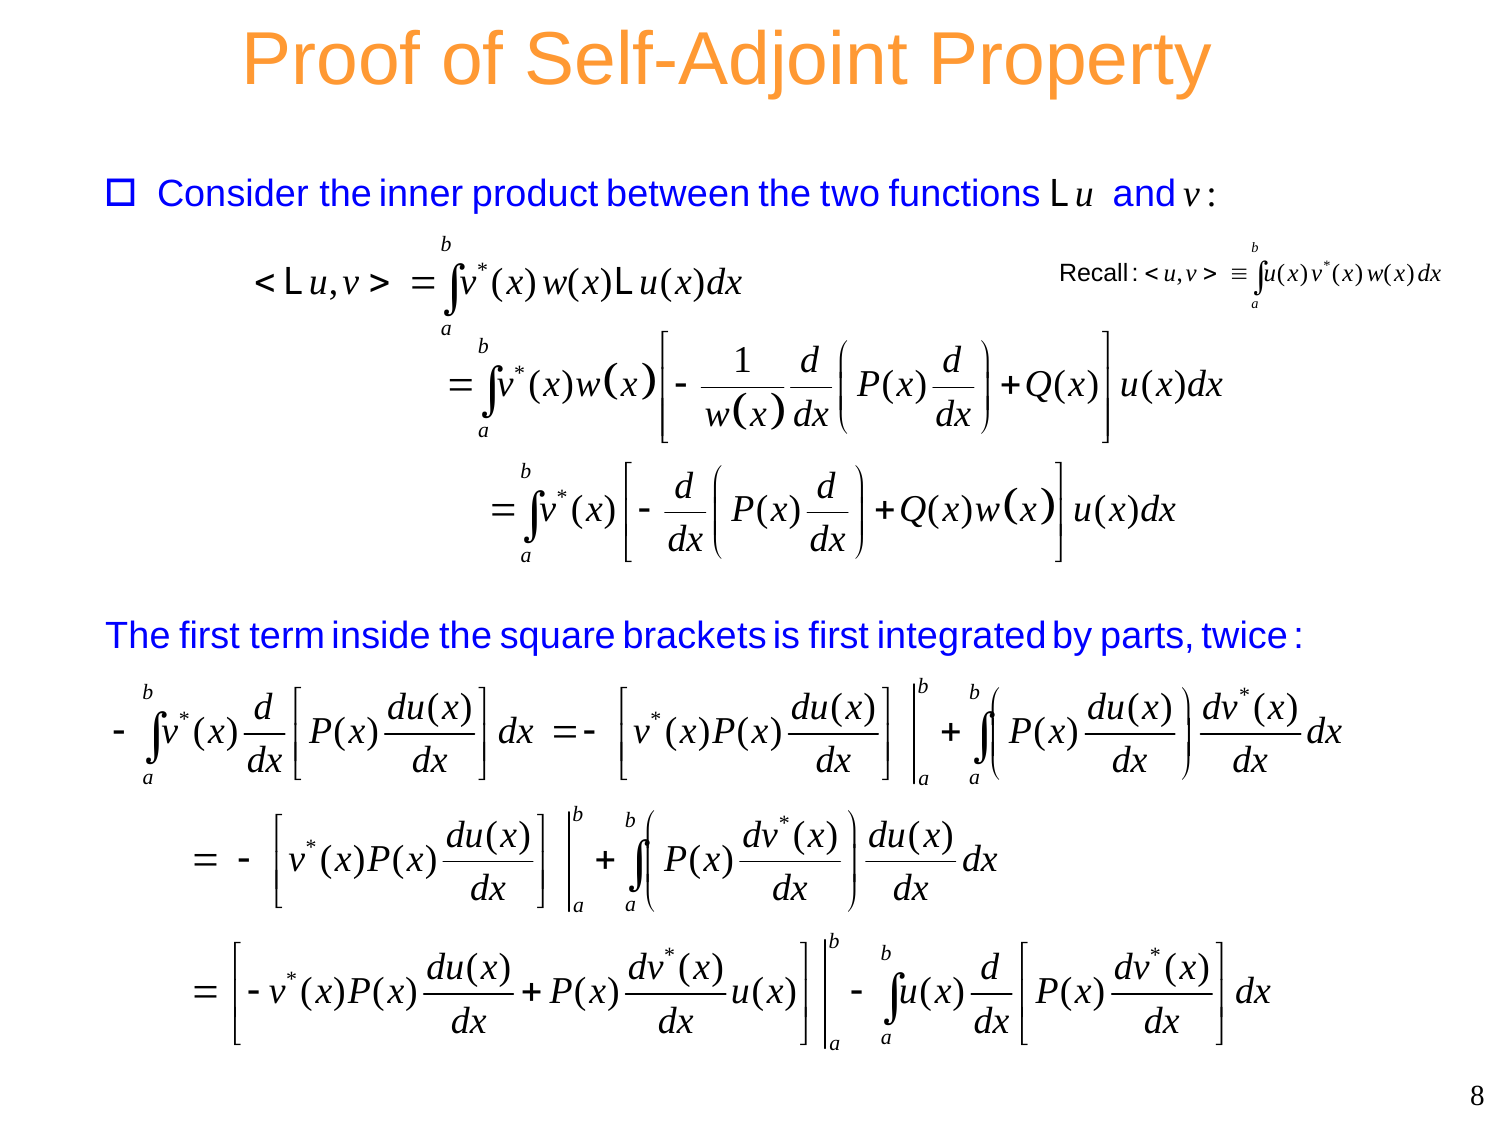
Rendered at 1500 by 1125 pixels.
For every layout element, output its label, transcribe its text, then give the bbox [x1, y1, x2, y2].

slide_number 8 [1149, 1068, 1500, 1125]
title Proof of Self-Adjoint Property [99, 0, 1376, 111]
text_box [99, 169, 1351, 1060]
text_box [1056, 235, 1447, 315]
